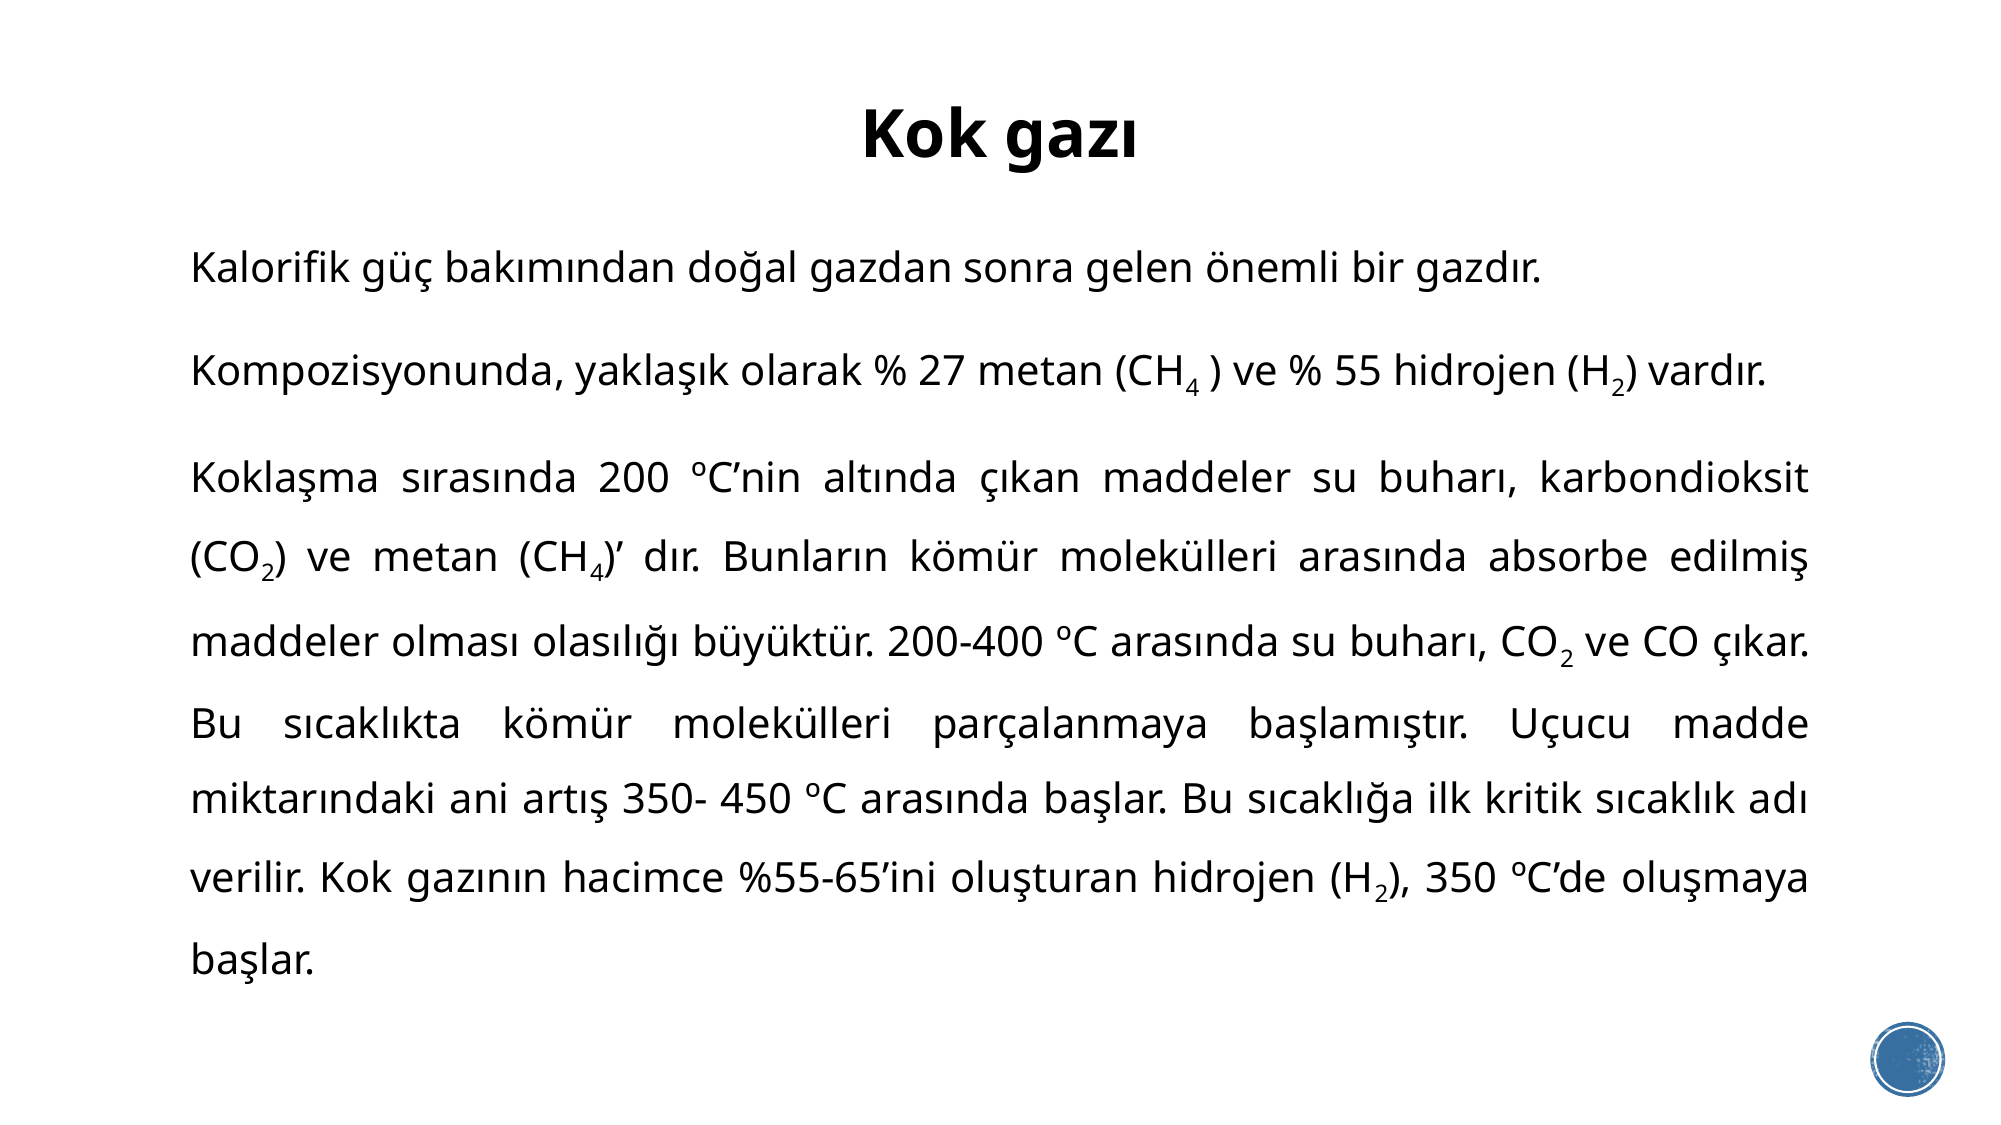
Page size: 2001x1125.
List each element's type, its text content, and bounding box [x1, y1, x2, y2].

title Kok gazı [175, 79, 1826, 193]
list Kalorifik güç bakımından doğal gazdan sonra gelen önemli bir gazdır. Kompozisyonunda, yaklaşık olarak % 27 metan (CH4 ) ve % 55 hidrojen (H2) vardır. Koklaşma sırasında 200 ºC’nin altında çıkan maddeler su buharı, karbondioksit (CO2) ve metan (CH4)’ dır. Bunların kömür molekülleri arasında absorbe edilmiş maddeler olması olasılığı büyüktür. 200-400 ºC arasında su buharı, CO2 ve CO çıkar. Bu sıcaklıkta kömür molekülleri parçalanmaya başlamıştır. Uçucu madde miktarındaki ani artış 350- 450 ºC arasında başlar. Bu sıcaklığa ilk kritik sıcaklık adı verilir. Kok gazının hacimce %55-65’ini oluşturan hidrojen (H2), 350 ºC’de oluşmaya başlar. [175, 207, 1826, 1013]
